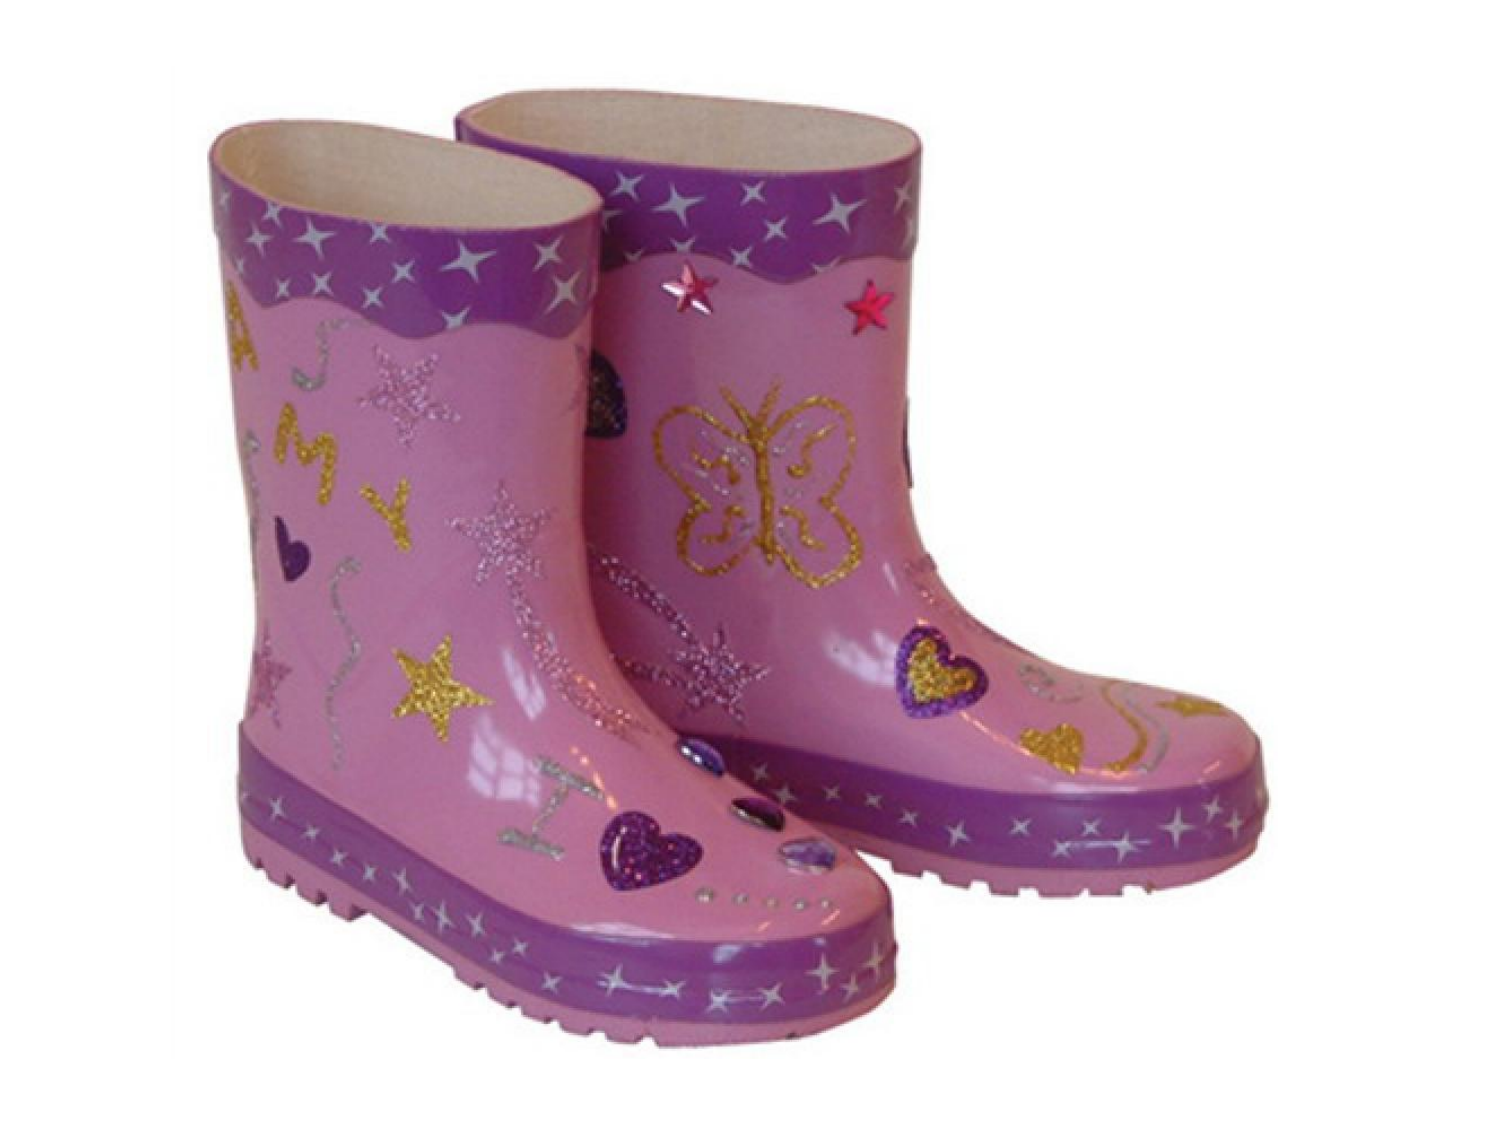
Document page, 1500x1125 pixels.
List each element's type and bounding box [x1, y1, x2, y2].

picture [170, 66, 1279, 1059]
